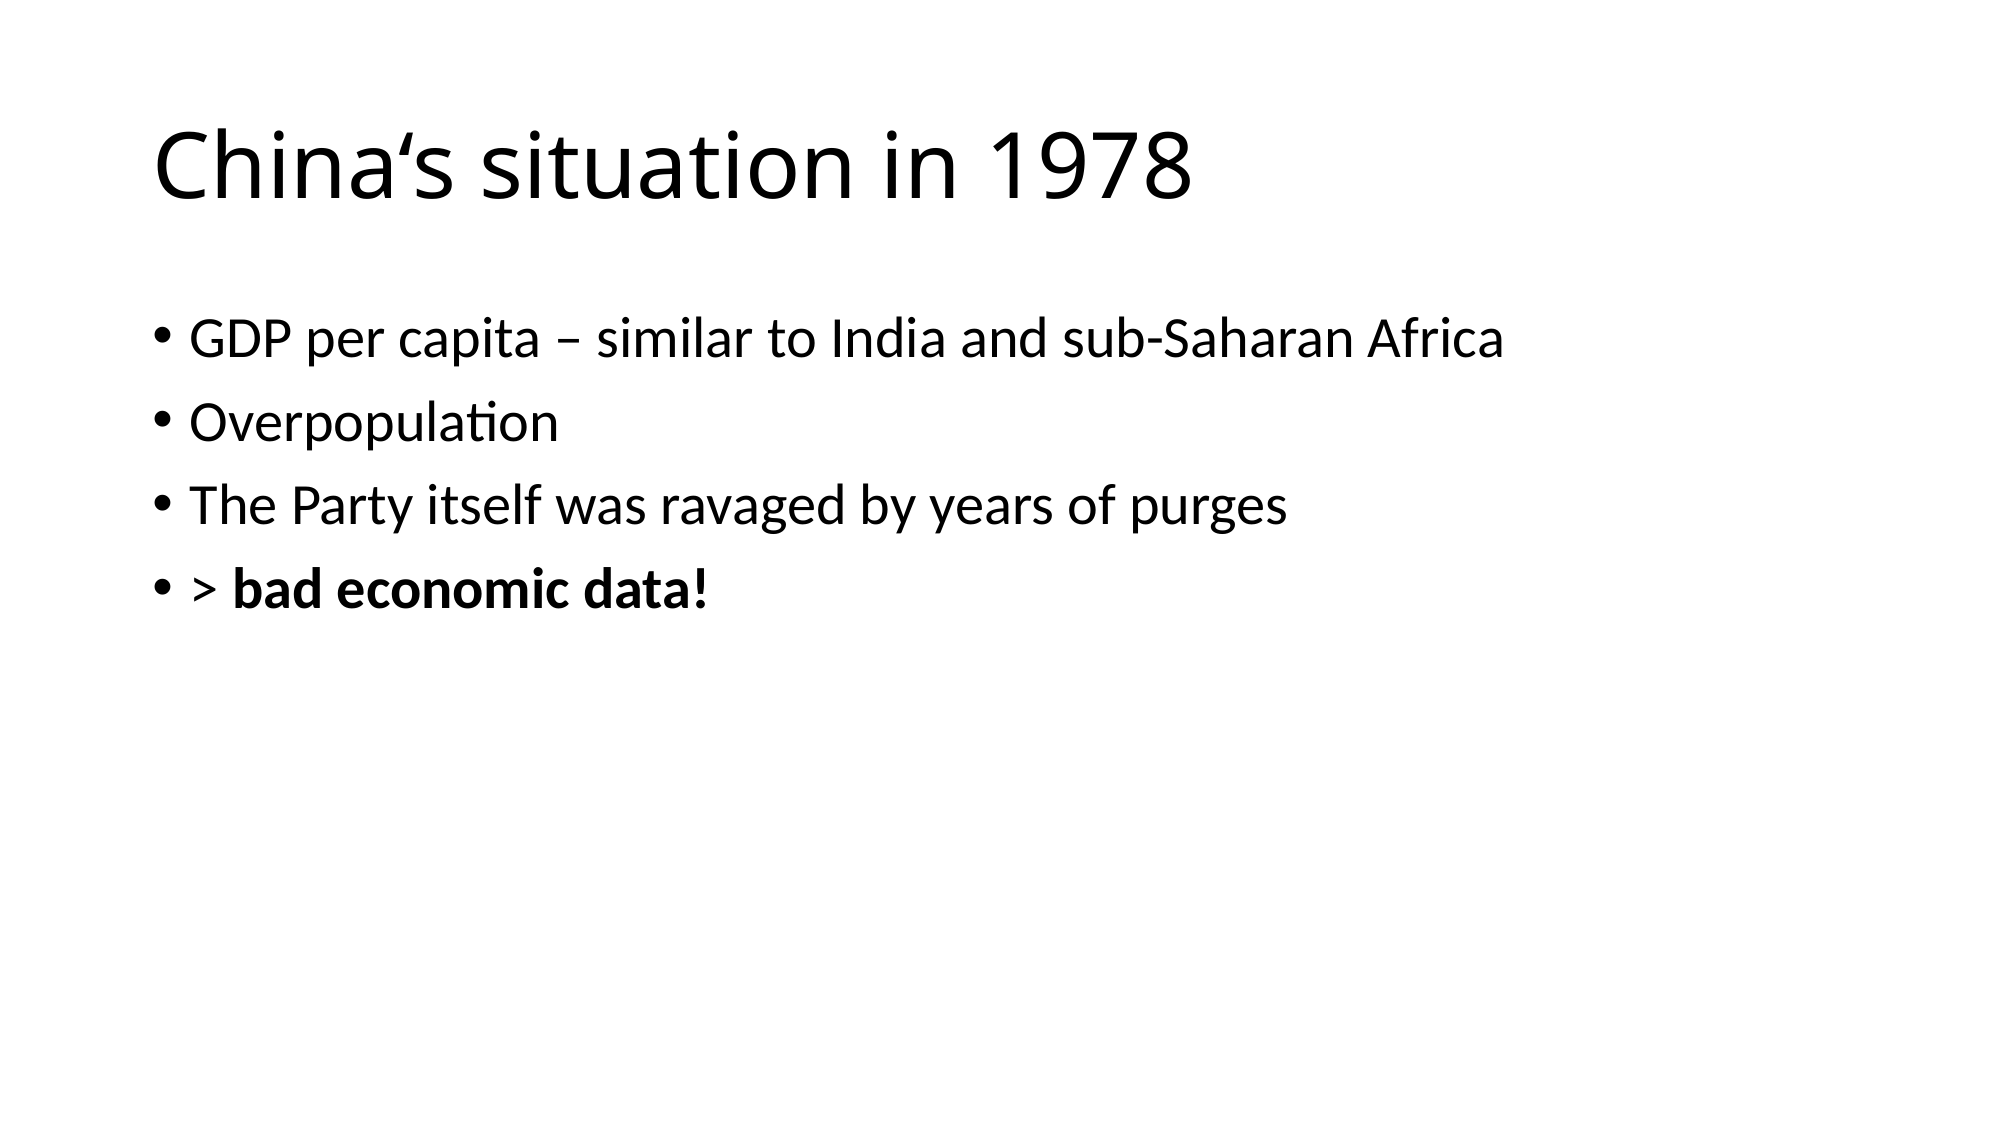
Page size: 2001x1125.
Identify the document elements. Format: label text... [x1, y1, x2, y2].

title China‘s situation in 1978 [137, 59, 1863, 278]
list GDP per capita – similar to India and sub-Saharan Africa Overpopulation The Party itself was ravaged by years of purges > bad economic data! [137, 299, 1863, 1014]
